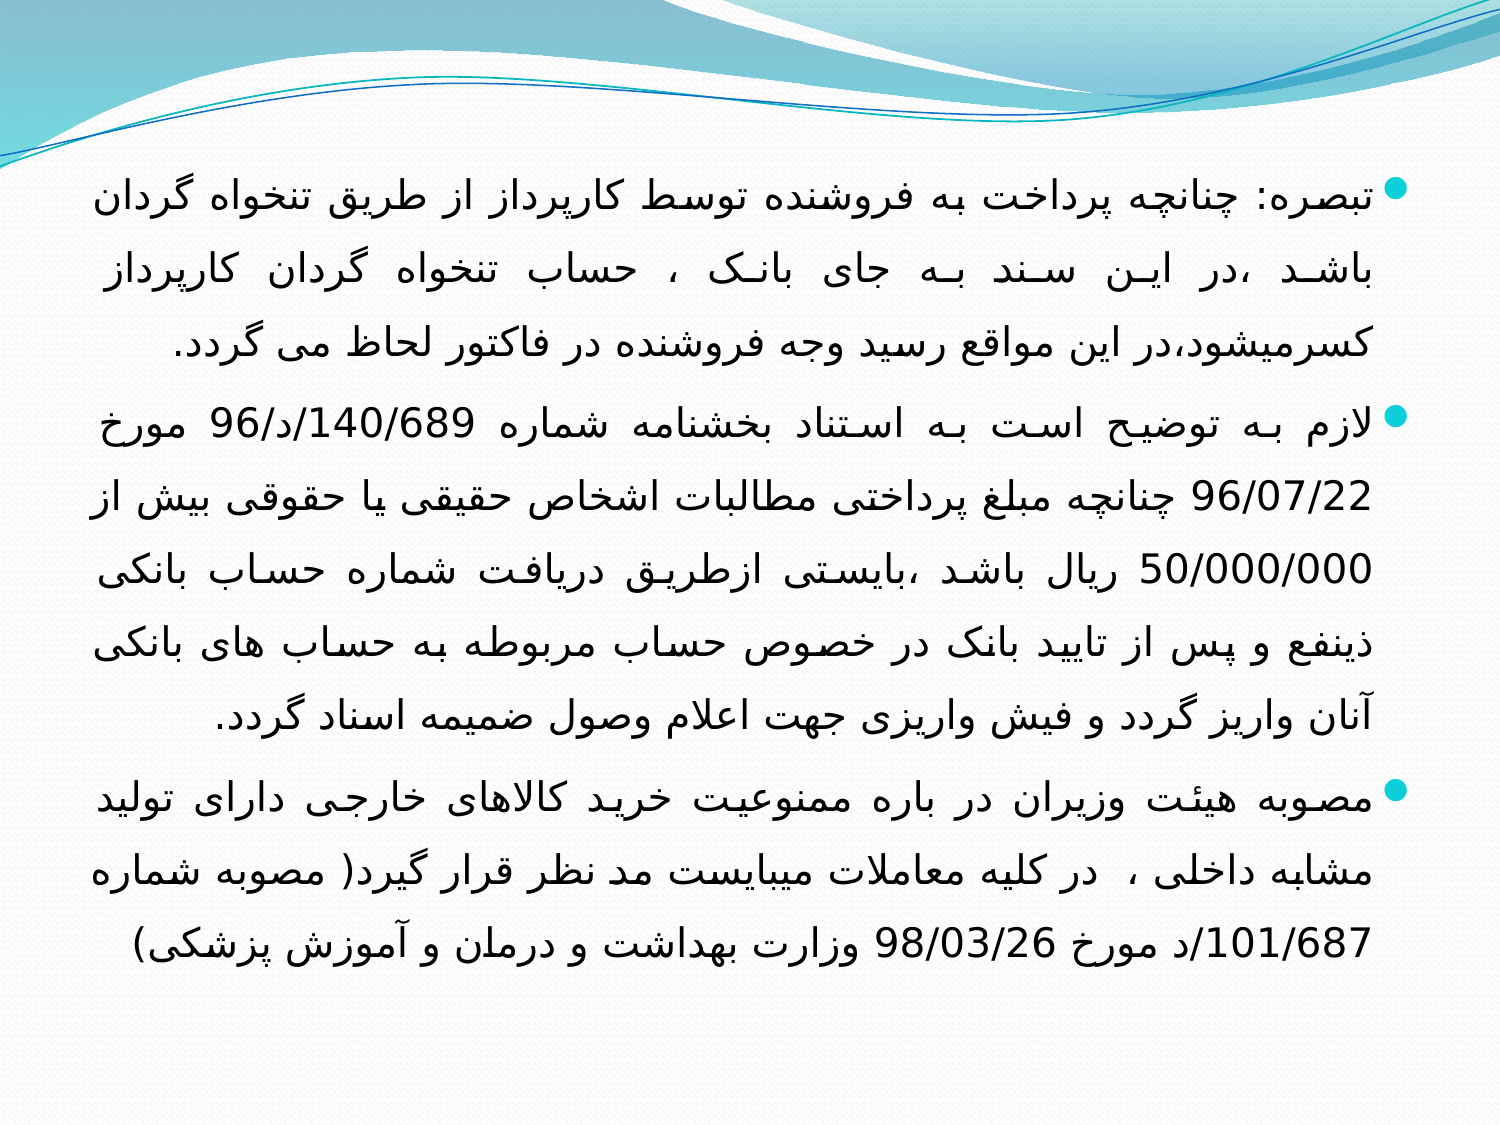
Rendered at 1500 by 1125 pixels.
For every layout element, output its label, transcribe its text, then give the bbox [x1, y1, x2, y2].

list تبصره: چنانچه پرداخت به فروشنده توسط کارپرداز از طریق تنخواه گردان باشد ،در این سند به جای بانک ، حساب تنخواه گردان کارپرداز کسرمیشود،در این مواقع رسید وجه فروشنده در فاکتور لحاظ می گردد. لازم به توضیح است به استناد بخشنامه شماره 140/689/د/96 مورخ 96/07/22 چنانچه مبلغ پرداختی مطالبات اشخاص حقیقی یا حقوقی بیش از 50/000/000 ریال باشد ،بایستی ازطریق دریافت شماره حساب بانکی ذینفع و پس از تایید بانک در خصوص حساب مربوطه به حساب های بانکی آنان واریز گردد و فیش واریزی جهت اعلام وصول ضمیمه اسناد گردد. مصوبه هیئت وزیران در باره ممنوعیت خرید کالاهای خارجی دارای تولید مشابه داخلی ، در کلیه معاملات میبایست مد نظر قرار گیرد( مصوبه شماره 101/687/د مورخ 98/03/26 وزارت بهداشت و درمان و آموزش پزشکی) [75, 137, 1425, 1038]
